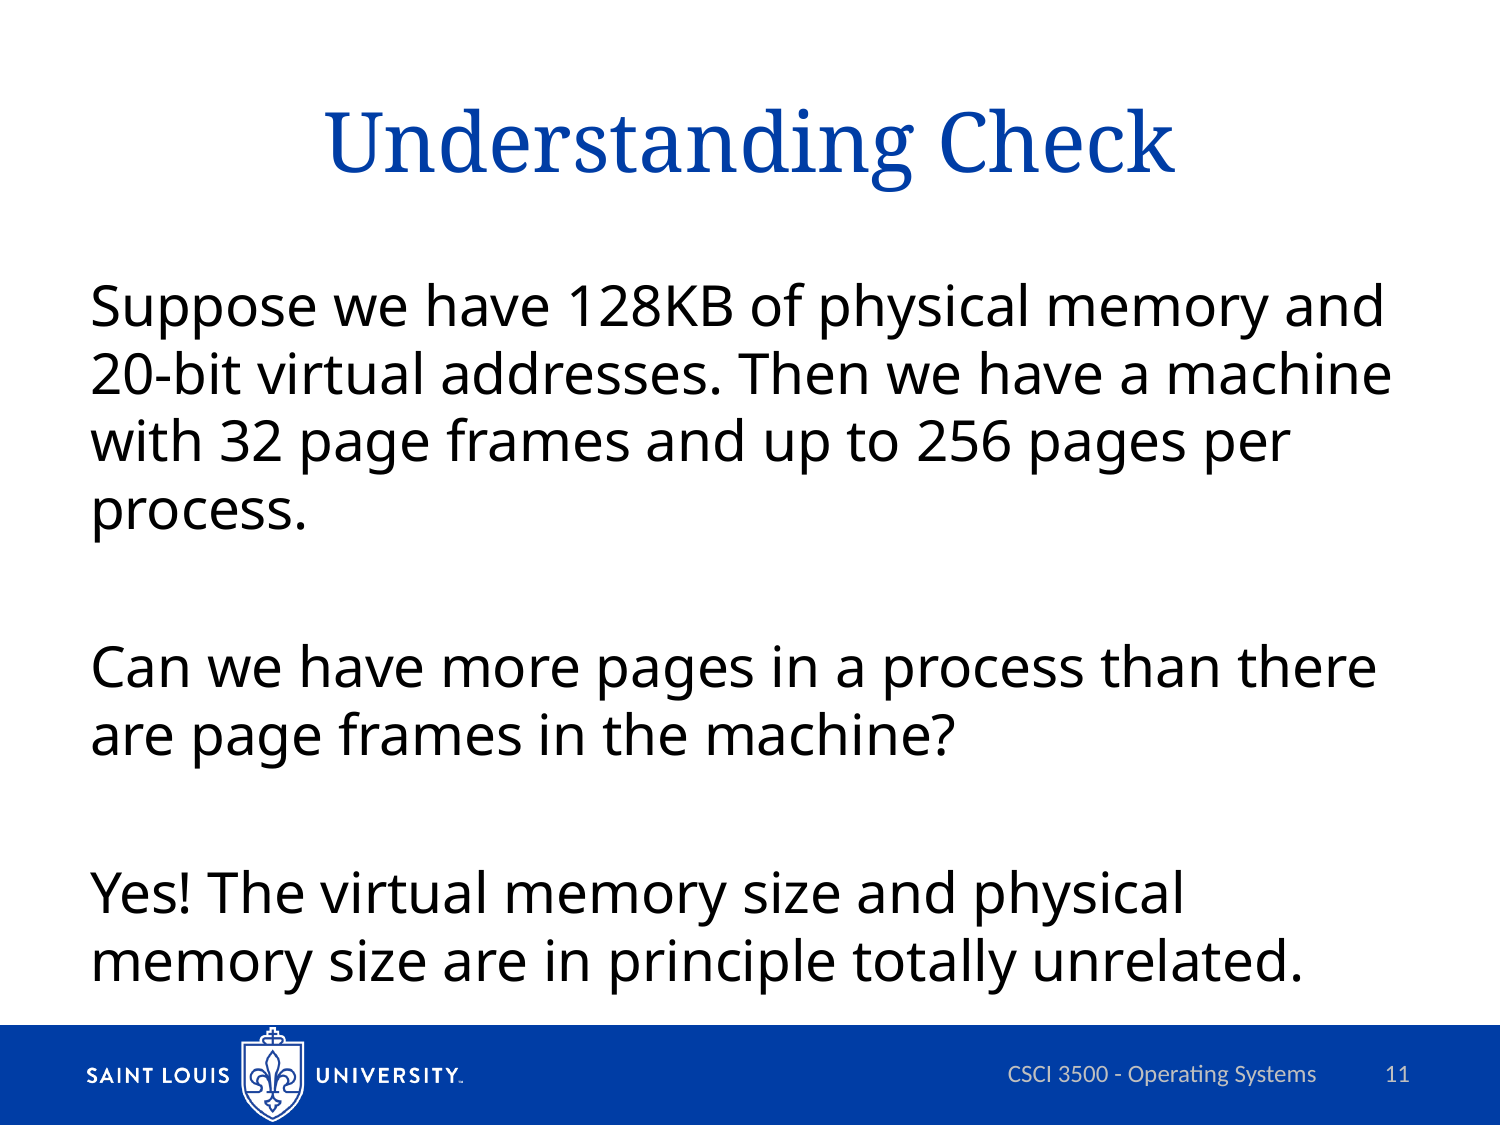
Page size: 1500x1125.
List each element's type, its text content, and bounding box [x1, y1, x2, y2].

title Understanding Check [75, 45, 1425, 233]
slide_number 11 [1074, 1042, 1425, 1103]
picture [87, 1027, 463, 1122]
footer CSCI 3500 - Operating Systems [924, 1042, 1074, 1103]
list Suppose we have 128KB of physical memory and 20-bit virtual addresses. Then we have a machine with 32 page frames and up to 256 pages per process. Can we have more pages in a process than there are page frames in the machine? Yes! The virtual memory size and physical memory size are in principle totally unrelated. [75, 262, 1425, 1005]
